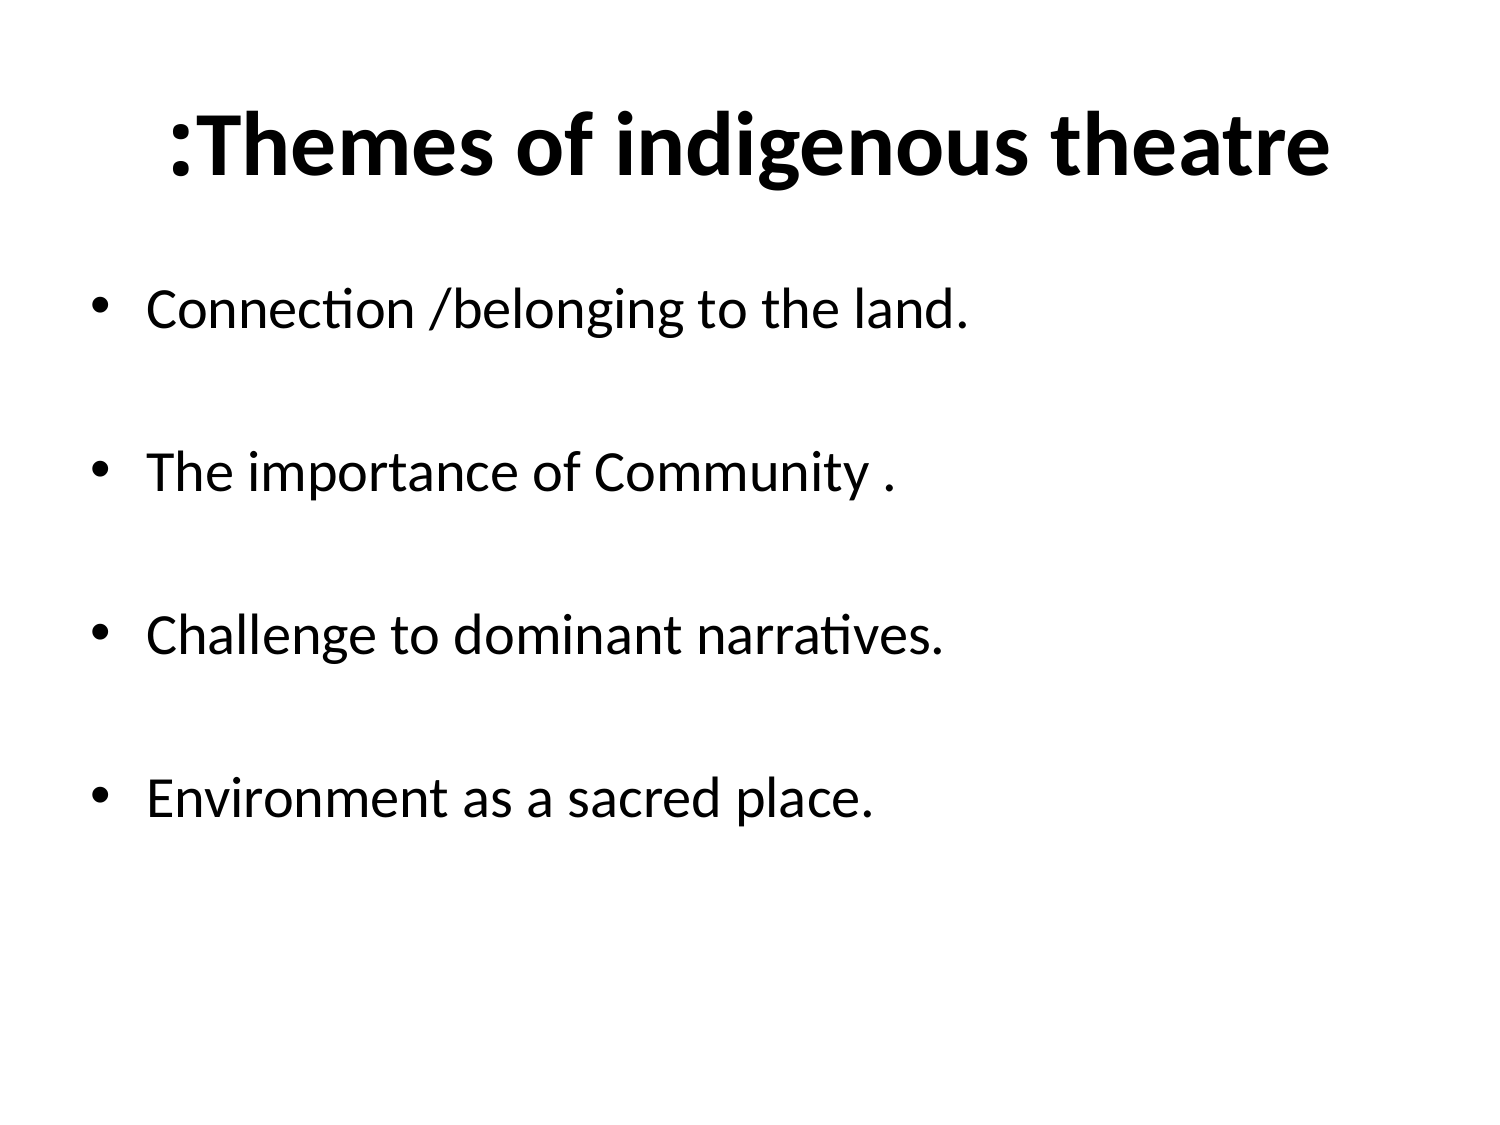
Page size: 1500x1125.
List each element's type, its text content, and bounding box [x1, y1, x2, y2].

title Themes of indigenous theatre: [75, 45, 1425, 233]
list Connection /belonging to the land. The importance of Community . Challenge to dominant narratives. Environment as a sacred place. [75, 262, 1425, 1005]
